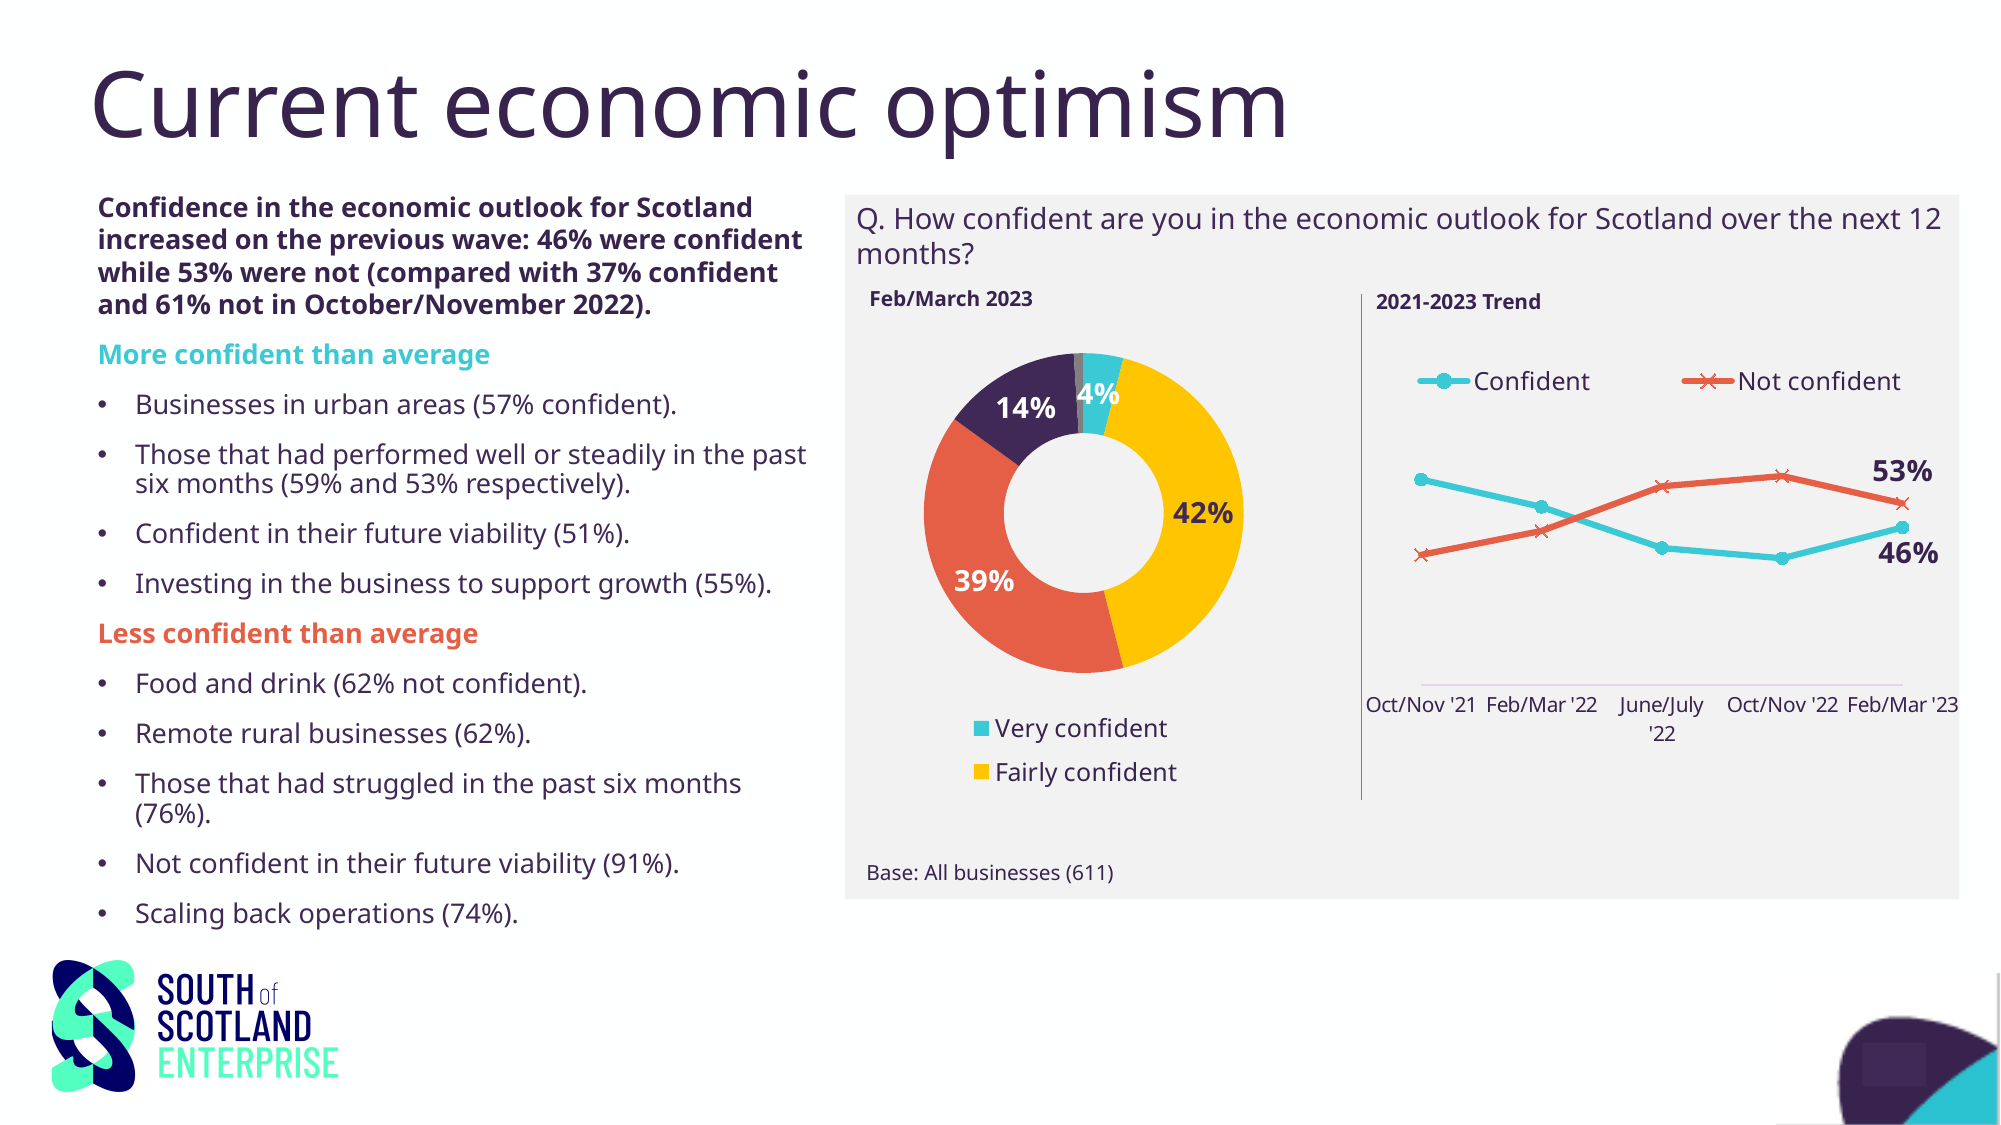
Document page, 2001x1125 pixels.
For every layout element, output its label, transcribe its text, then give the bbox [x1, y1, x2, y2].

title Current economic optimism [74, 73, 1800, 142]
picture [51, 960, 338, 1092]
text_box Base: All businesses (611) [851, 852, 1282, 893]
chart [854, 304, 1361, 801]
list [80, 179, 829, 925]
picture [1776, 973, 2001, 1125]
chart [1362, 304, 1990, 801]
text_box 2021-2023 Trend [1361, 281, 1820, 322]
text_box Confidence in the economic outlook for Scotland increased on the previous wave: 46% were confident while 53% were not (compared with 37% confident and 61% not in October/November 2022). More confident than average Businesses in urban areas (57% confident). Those that had performed well or steadily in the past six months (59% and 53% respectively). Confident in their future viability (51%). Investing in the business to support growth (55%). Less confident than average Food and drink (62% not confident). Remote rural businesses (62%). Those that had struggled in the past six months (76%). Not confident in their future viability (91%). Scaling back operations (74%). [82, 182, 827, 1015]
text_box [844, 278, 1960, 901]
text_box Feb/March 2023 [854, 278, 1313, 304]
text_box Q. How confident are you in the economic outlook for Scotland over the next 12 months? [841, 193, 1979, 278]
